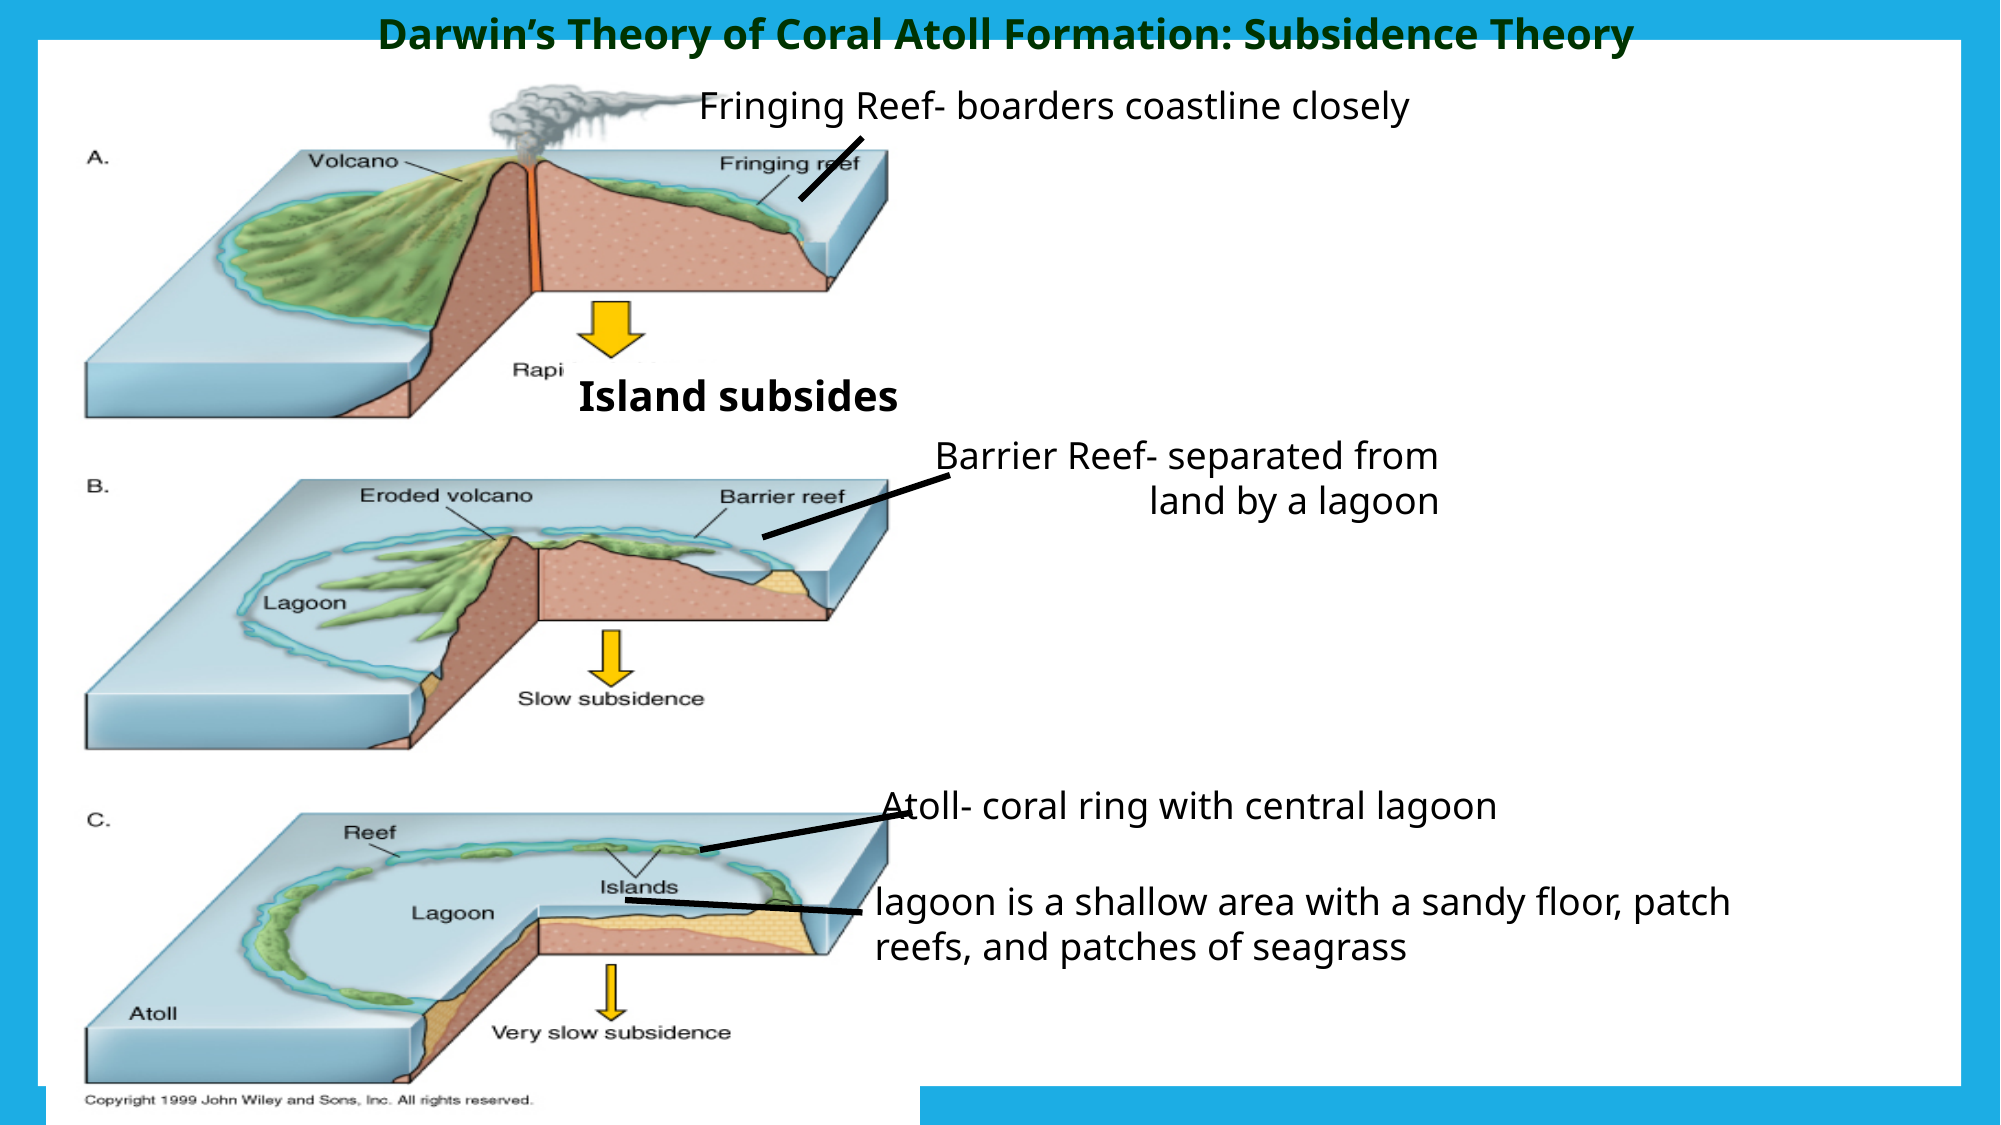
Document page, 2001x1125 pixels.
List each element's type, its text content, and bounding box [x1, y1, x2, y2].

text_box Atoll- coral ring with central lagoon [924, 774, 1514, 835]
text_box Barrier Reef- separated from land by a lagoon [924, 424, 1465, 530]
text_box Fringing Reef- boarders coastline closely [924, 74, 1426, 135]
picture [46, 62, 920, 1125]
text_box Darwin’s Theory of Coral Atoll Formation: Subsidence Theory [287, 0, 1725, 65]
text_box lagoon is a shallow area with a sandy floor, patch reefs, and patches of seagrass [924, 870, 1750, 1020]
